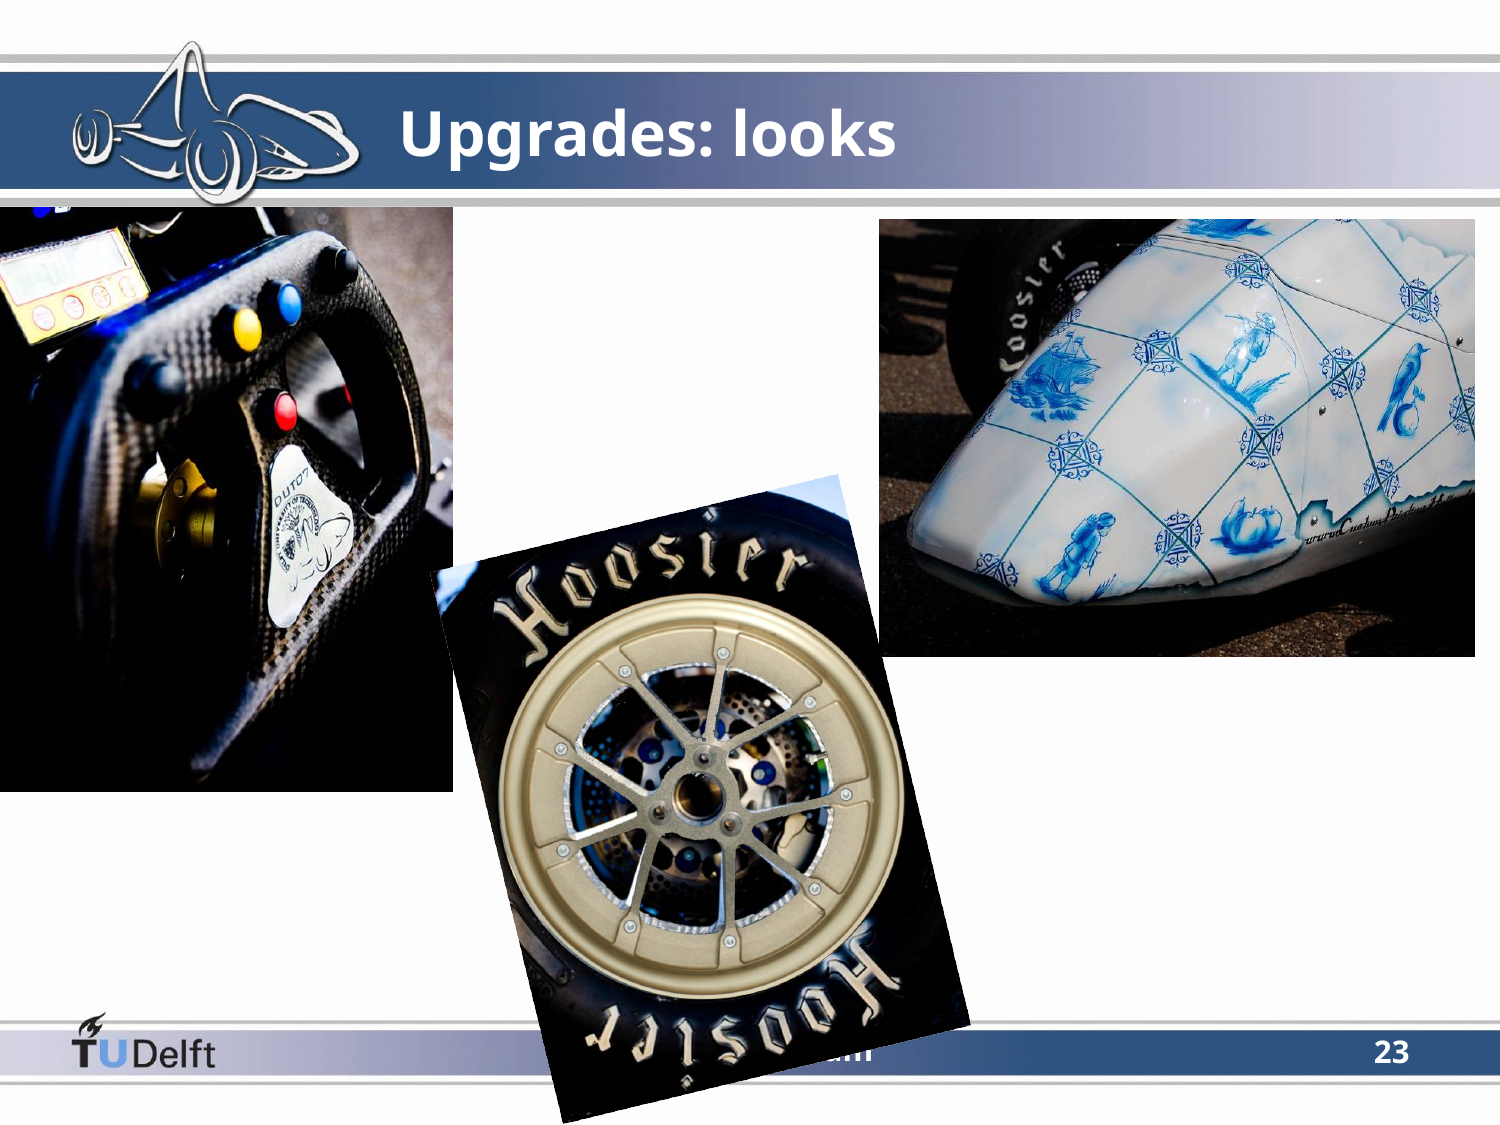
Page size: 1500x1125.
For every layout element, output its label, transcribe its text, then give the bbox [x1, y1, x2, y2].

title Upgrades: looks [383, 77, 1460, 185]
picture [0, 0, 1500, 1125]
slide_number 23 [1234, 1024, 1426, 1083]
